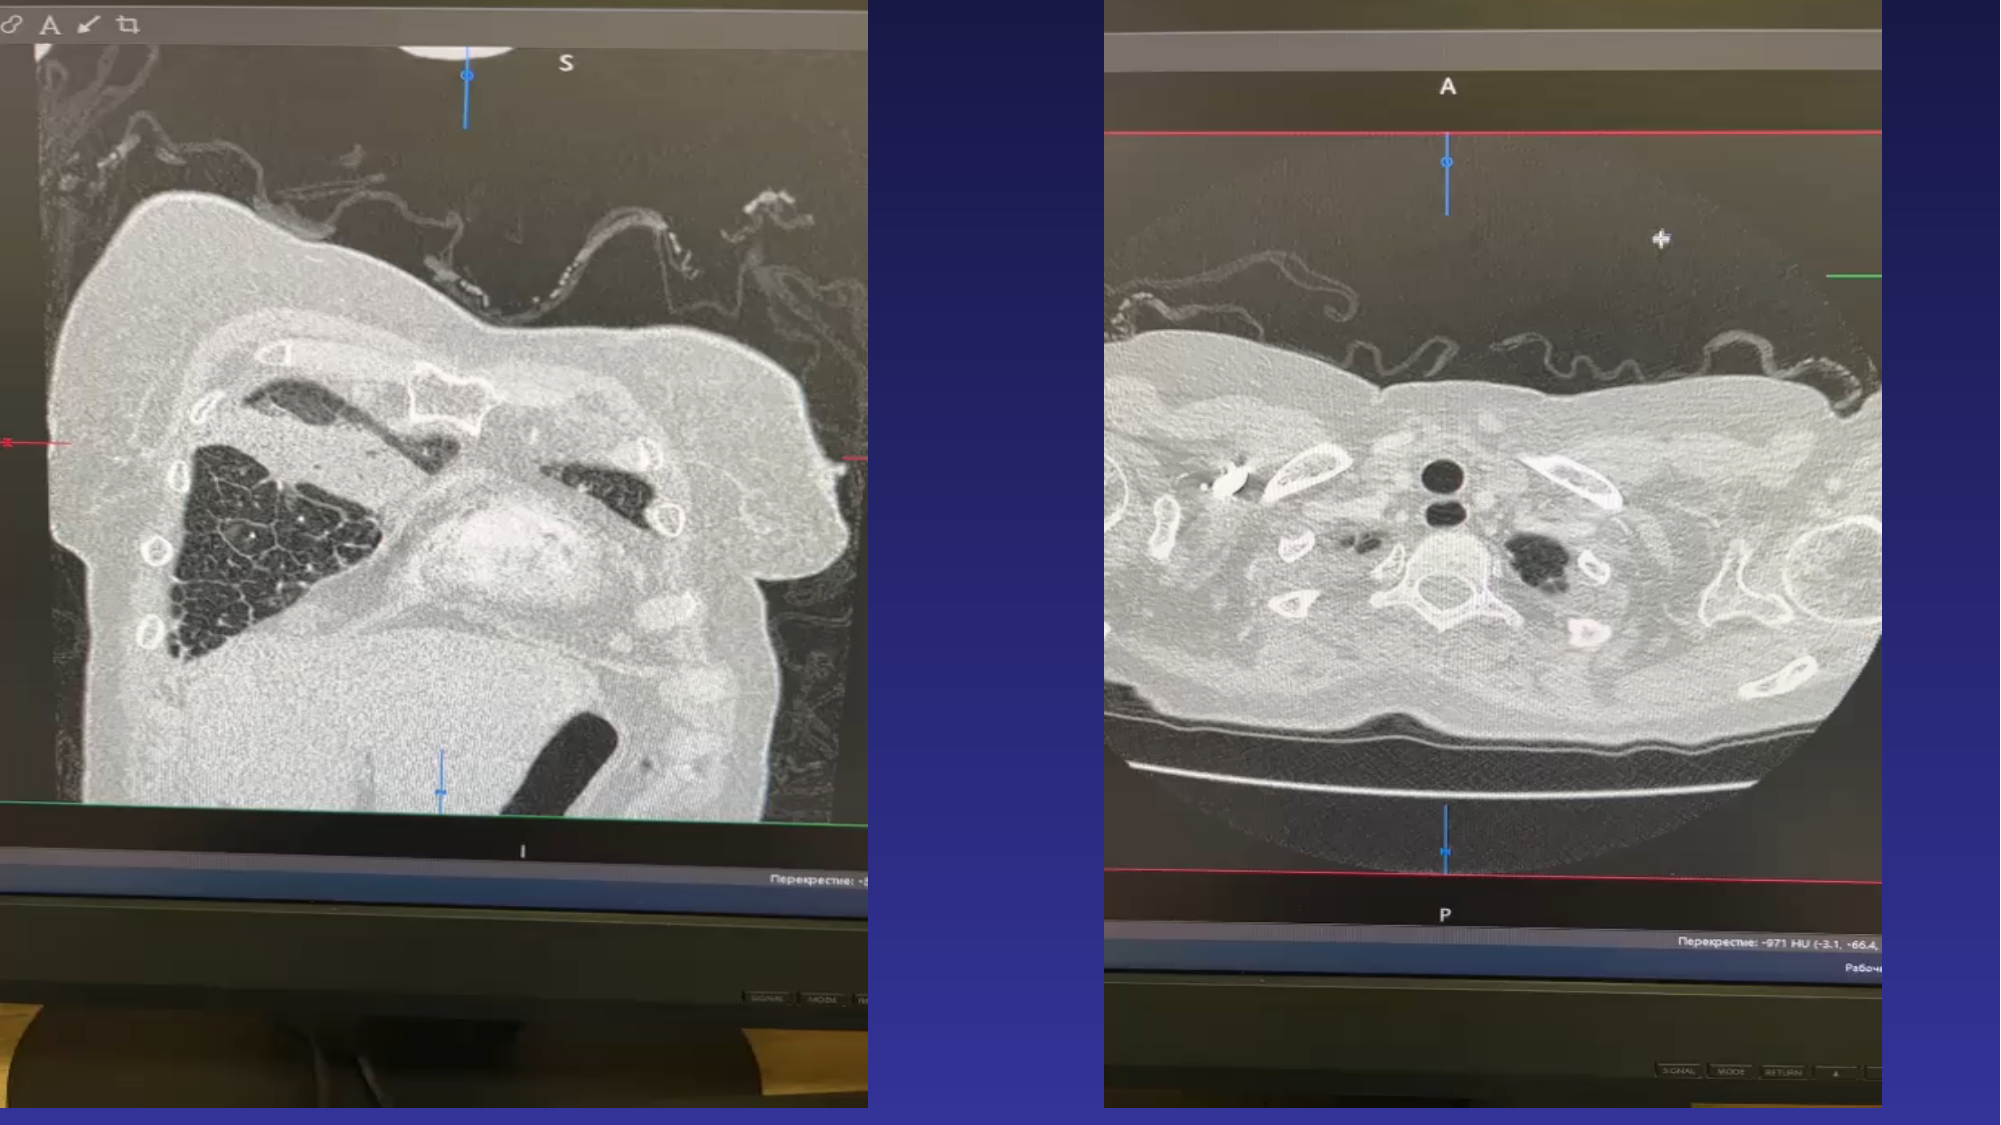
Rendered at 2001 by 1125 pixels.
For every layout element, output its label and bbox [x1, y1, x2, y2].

text_box [1102, 0, 1883, 1109]
text_box [0, 0, 869, 1109]
